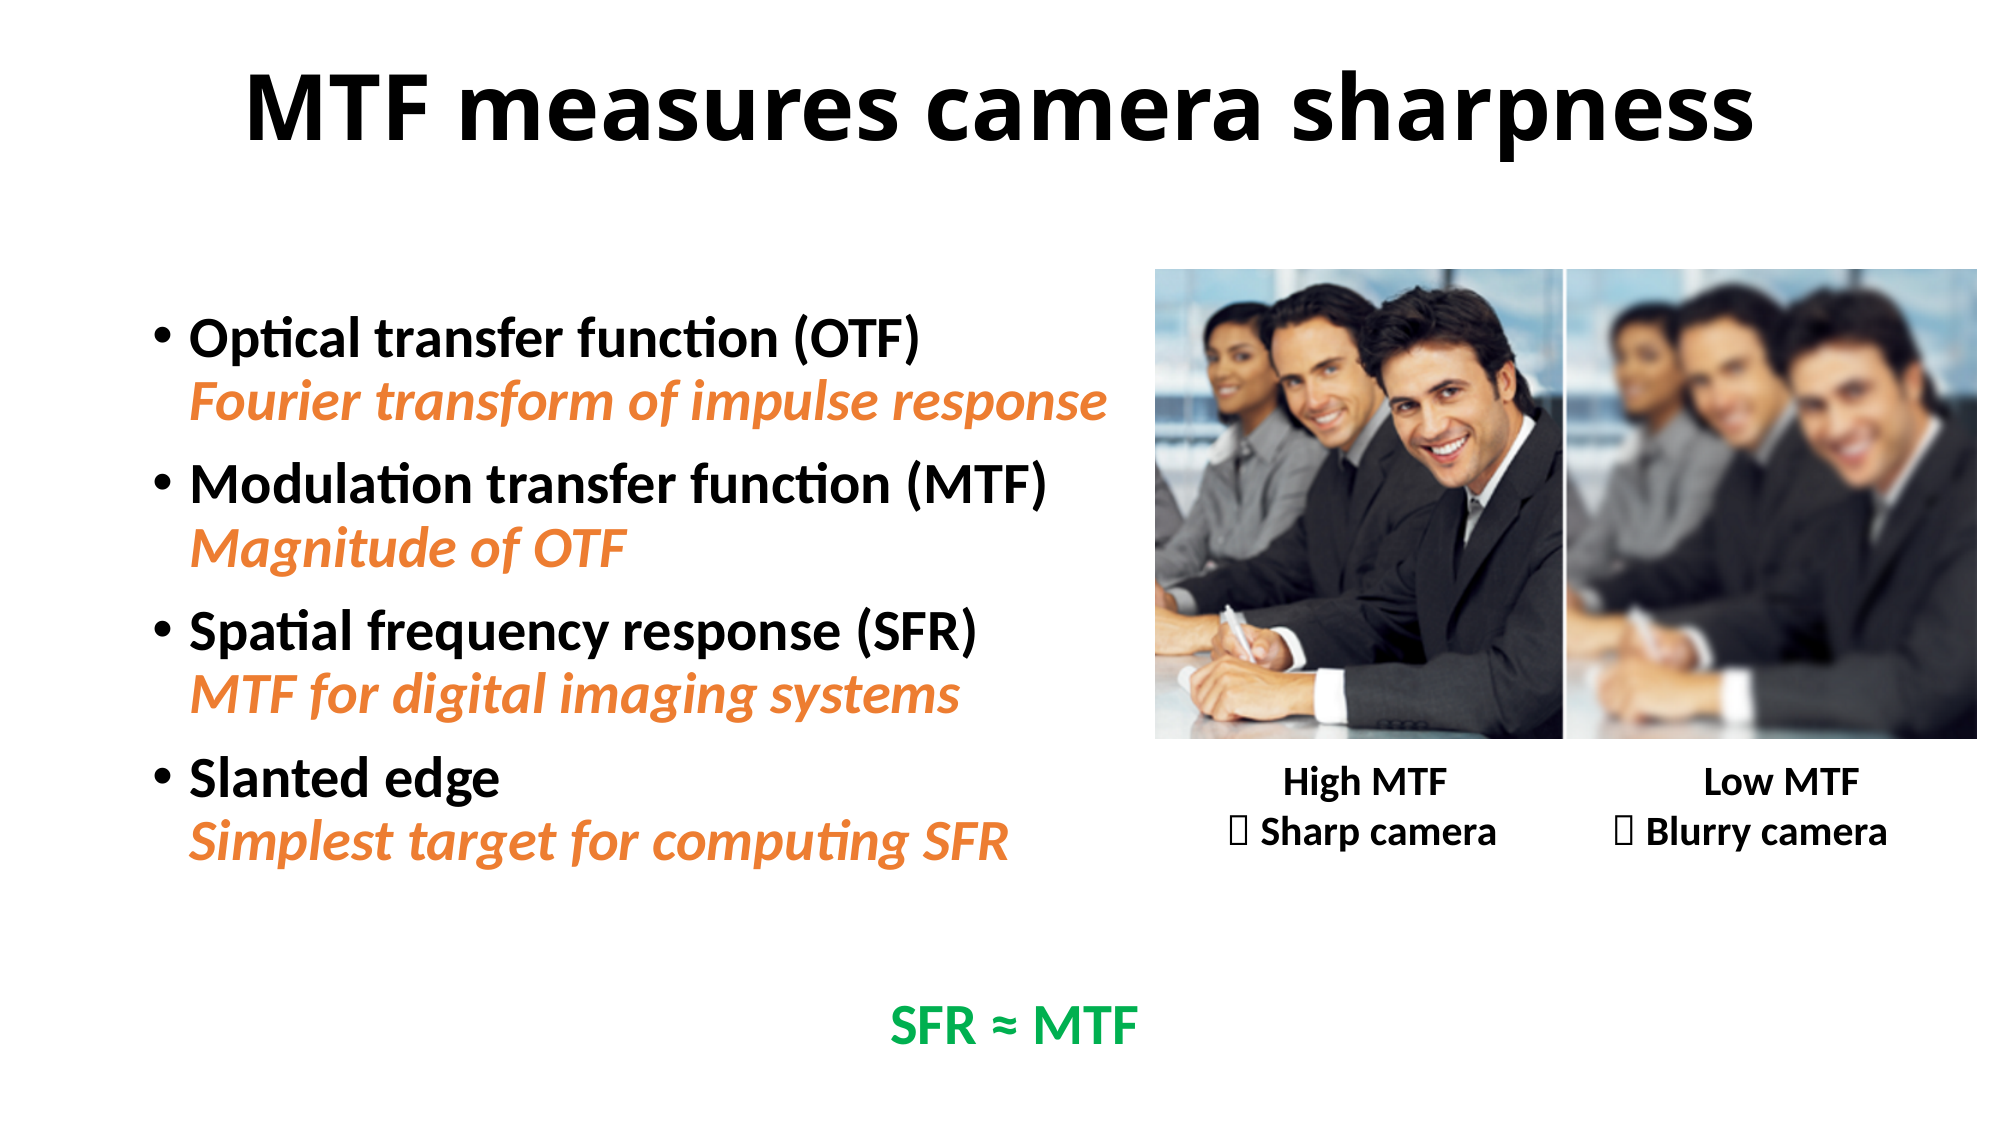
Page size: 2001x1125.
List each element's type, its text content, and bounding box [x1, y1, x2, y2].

text_box High MTF Low MTF  Sharp camera  Blurry camera [1211, 746, 1904, 861]
picture [1155, 269, 1977, 739]
text_box SFR ≈ MTF [875, 978, 1154, 1064]
title MTF measures camera sharpness [137, 2, 1863, 220]
list Optical transfer function (OTF) Fourier transform of impulse response Modulation transfer function (MTF) Magnitude of OTF Spatial frequency response (SFR) MTF for digital imaging systems Slanted edge Simplest target for computing SFR [137, 299, 1228, 911]
